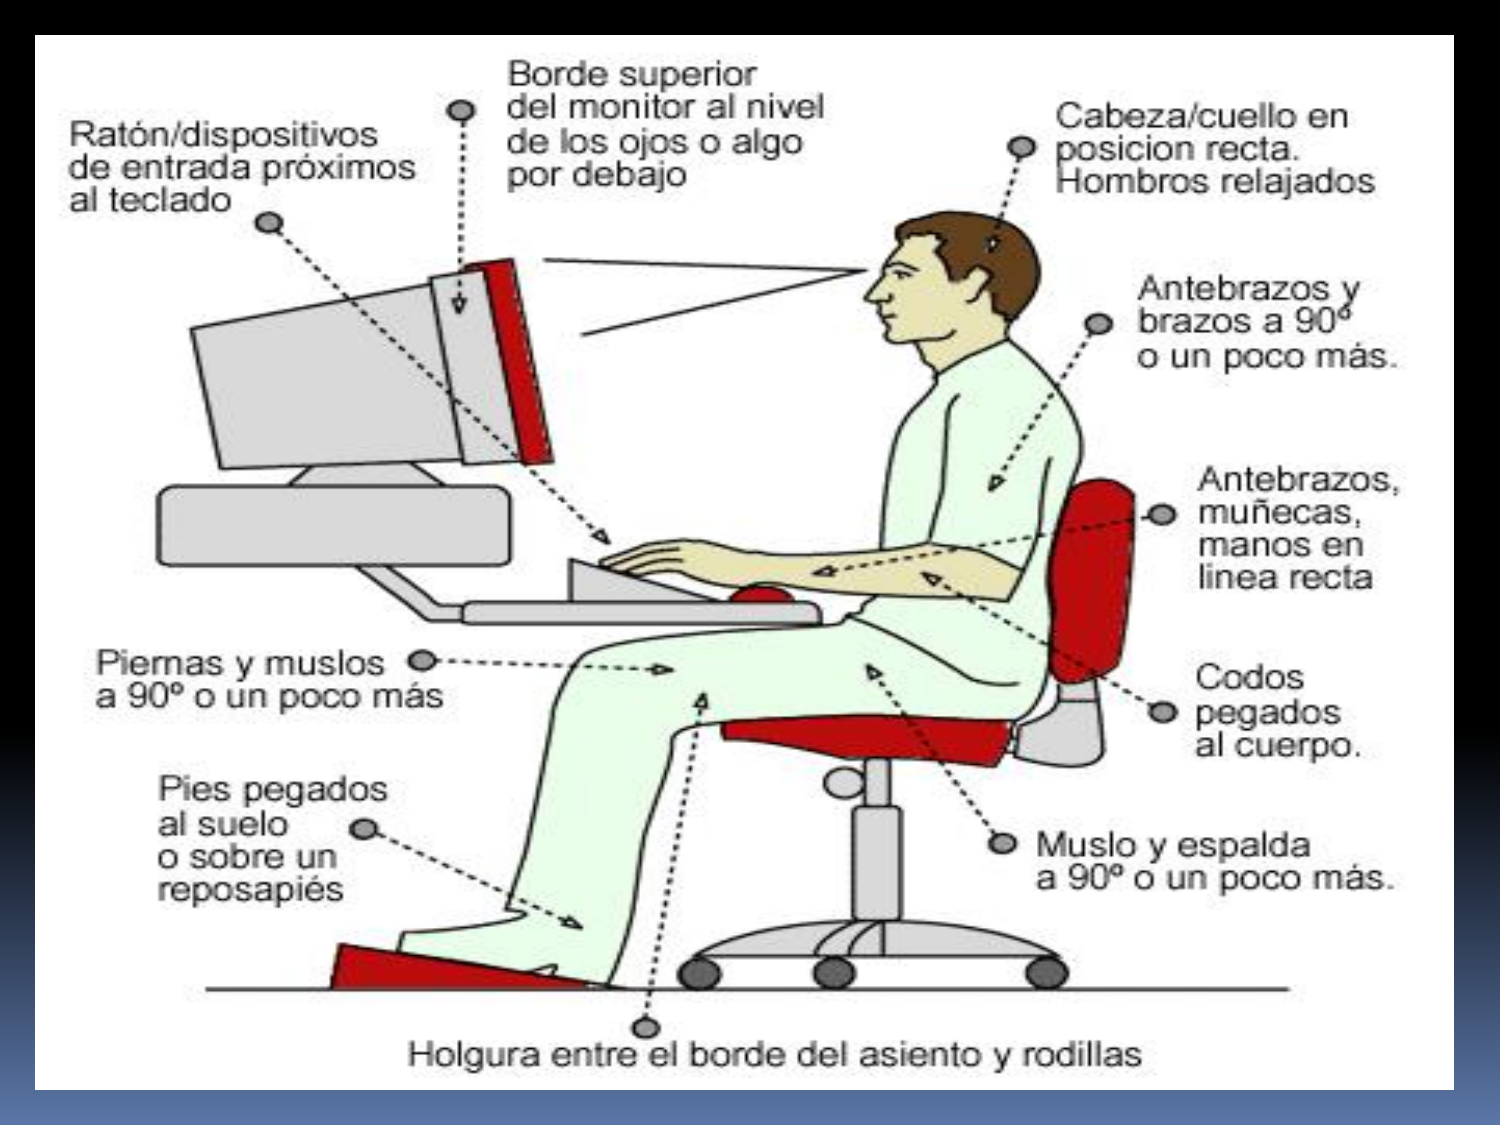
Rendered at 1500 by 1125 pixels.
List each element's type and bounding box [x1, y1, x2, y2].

picture [34, 34, 1454, 1091]
